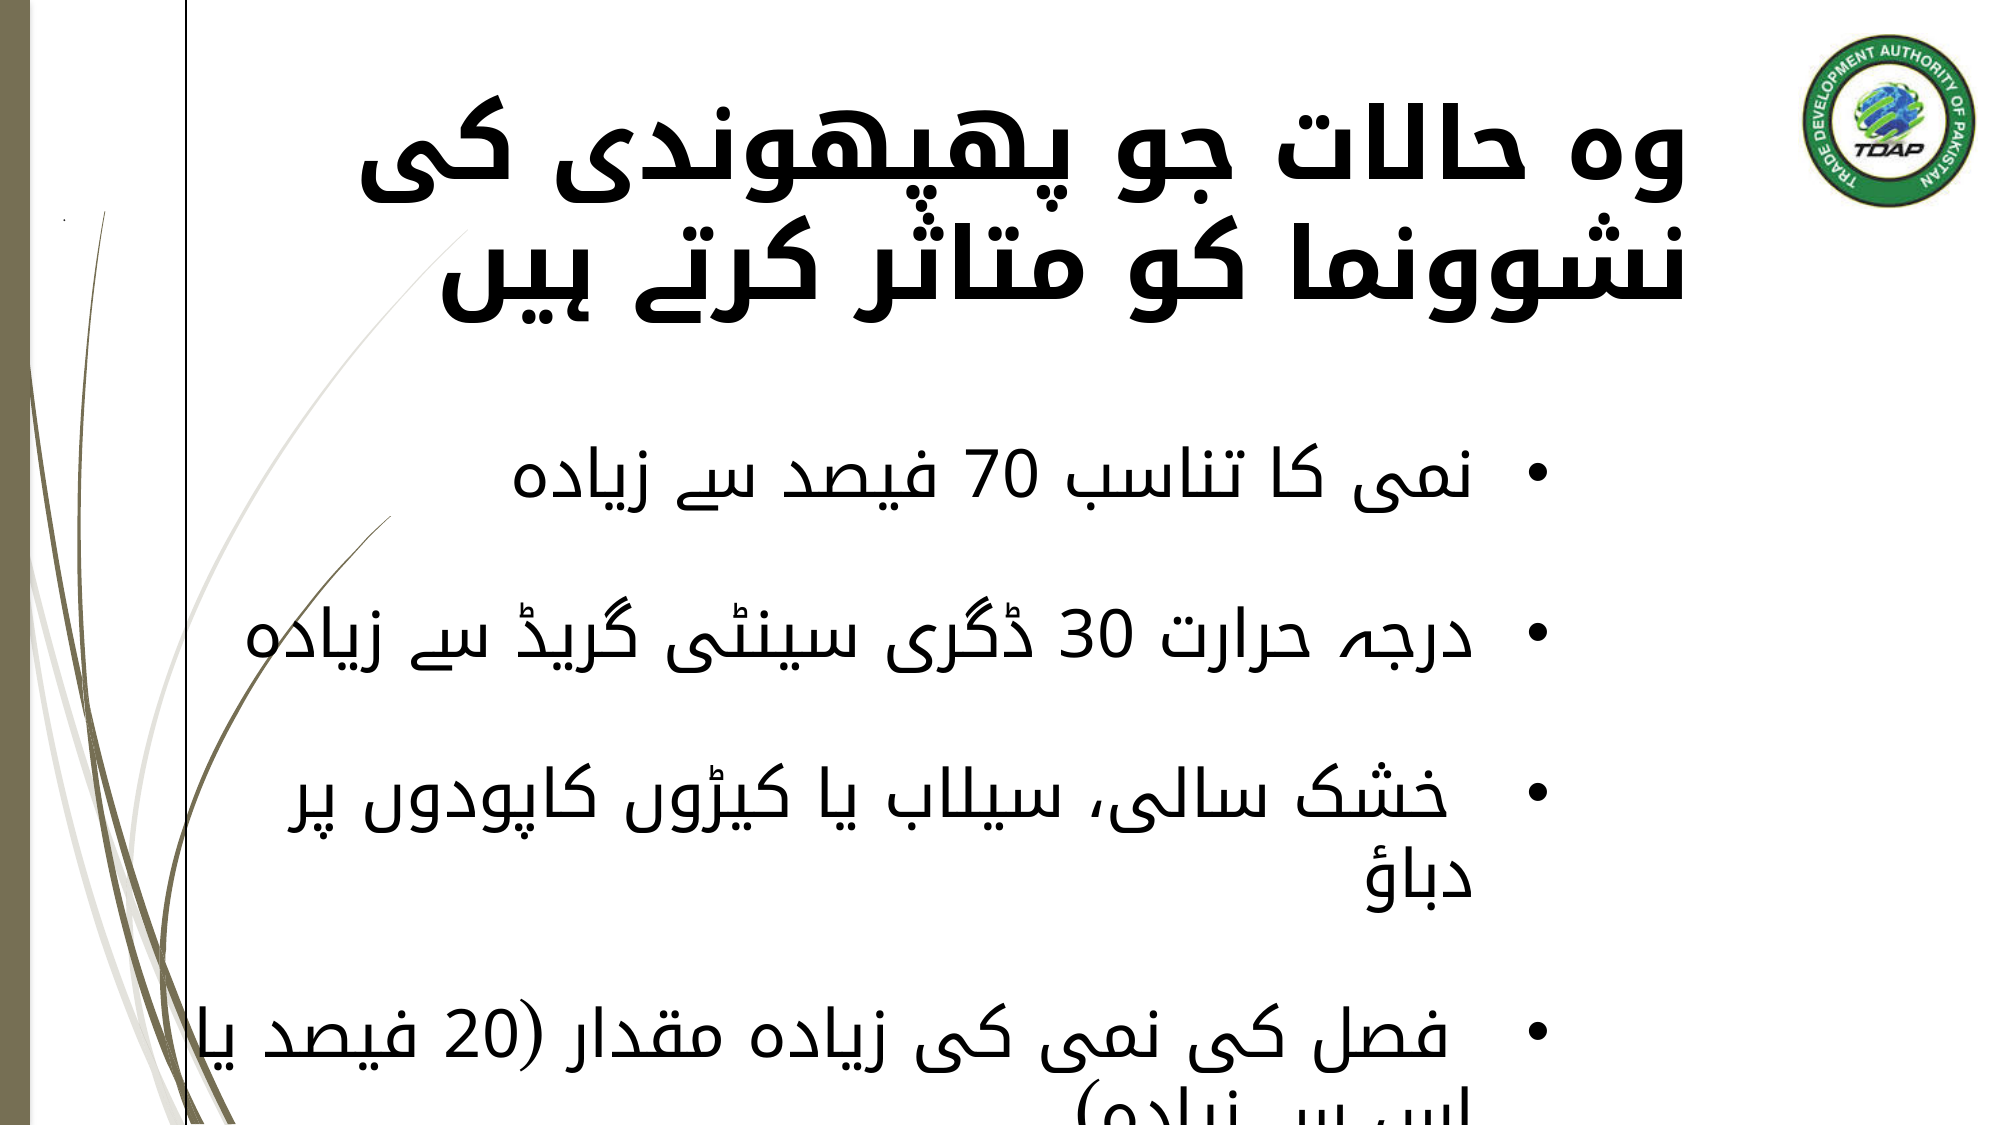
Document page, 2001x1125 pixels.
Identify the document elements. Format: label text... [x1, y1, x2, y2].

text_box نمی کا تناسب 70 فیصد سے زیادہ درجہ حرارت 30 ڈگری سینٹی گریڈ سے زیادہ خشک سالی، سیلاب یا کیڑوں کاپودوں پر دباؤ فصل کی نمی کی زیادہ مقدار (20 فیصد یا اس سے زیادہ) [172, 423, 1565, 1125]
text_box وہ حالات جو پھپھوندی کی نشوونما کو متاثر کرتے ہیں [297, 71, 1707, 327]
picture [1798, 33, 1978, 209]
